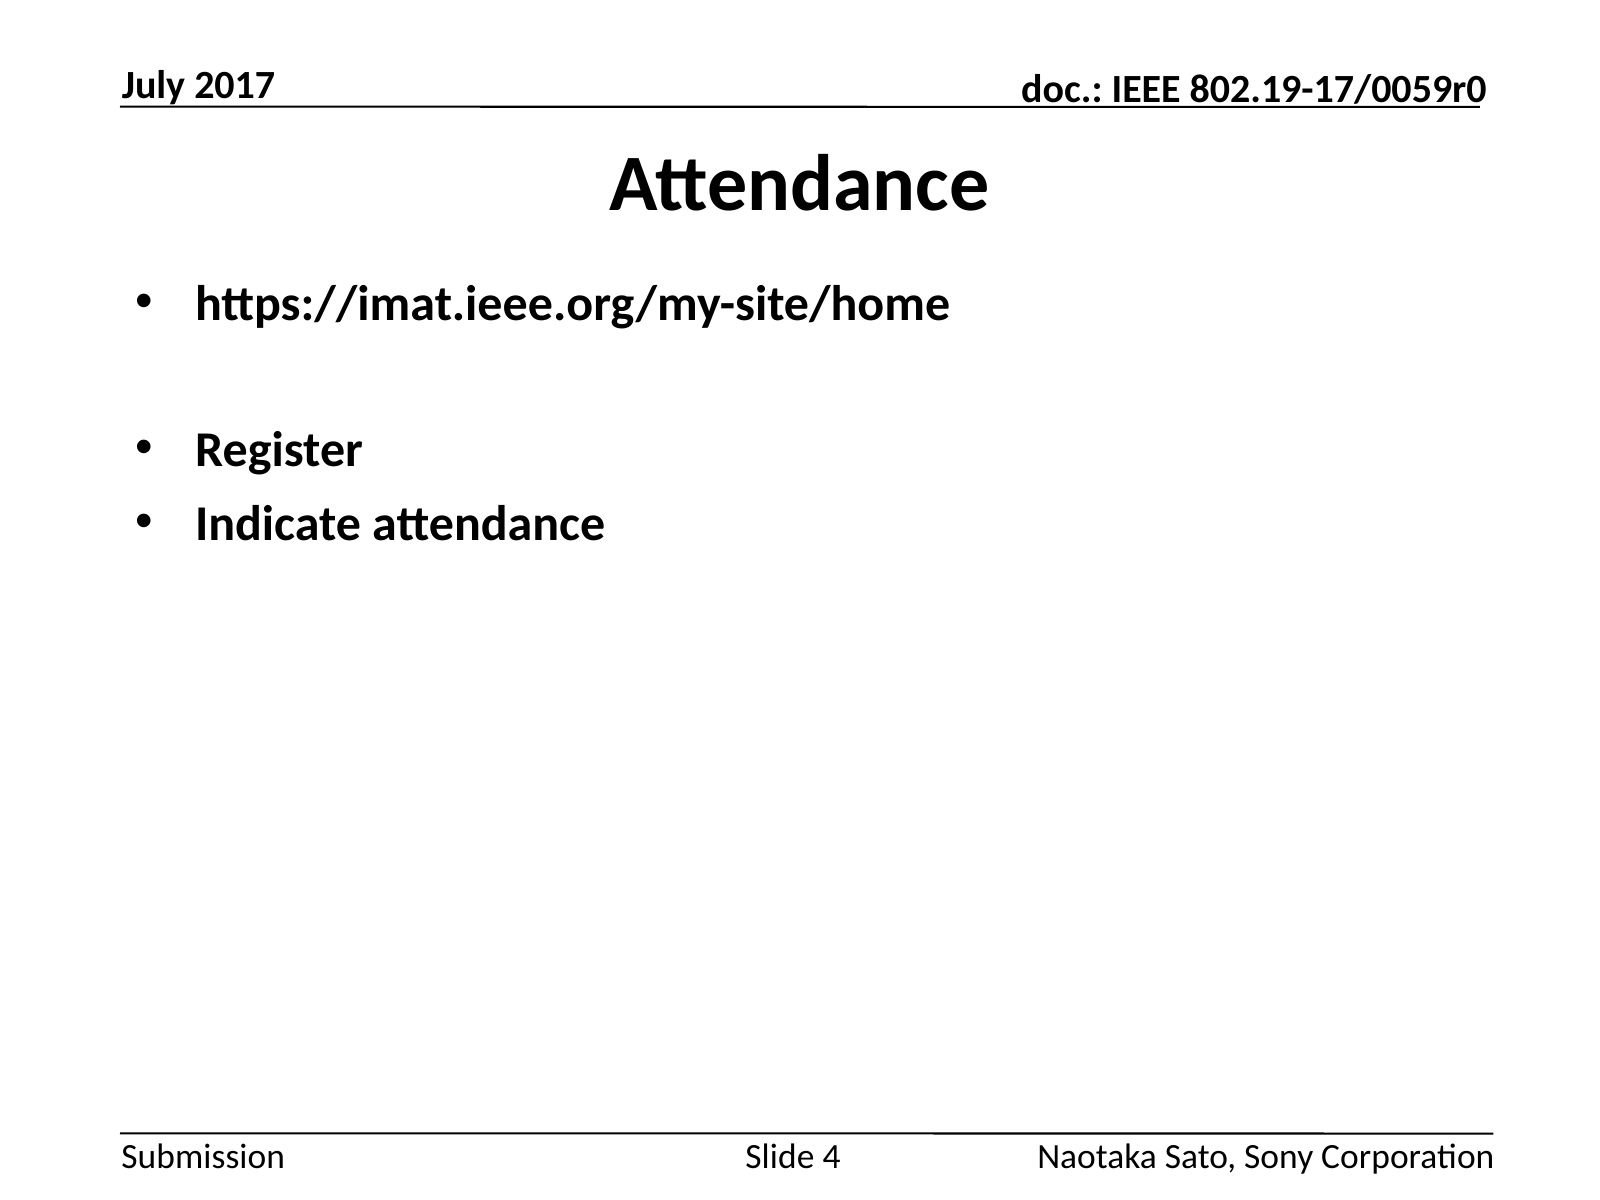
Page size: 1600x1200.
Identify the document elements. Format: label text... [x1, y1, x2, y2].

list https://imat.ieee.org/my-site/home Register Indicate attendance [119, 262, 1480, 1126]
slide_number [121, 58, 451, 107]
slide_number Slide 4 [733, 1132, 854, 1197]
footer Naotaka Sato, Sony Corporation [937, 1132, 1495, 1174]
title Attendance [119, 119, 1480, 238]
